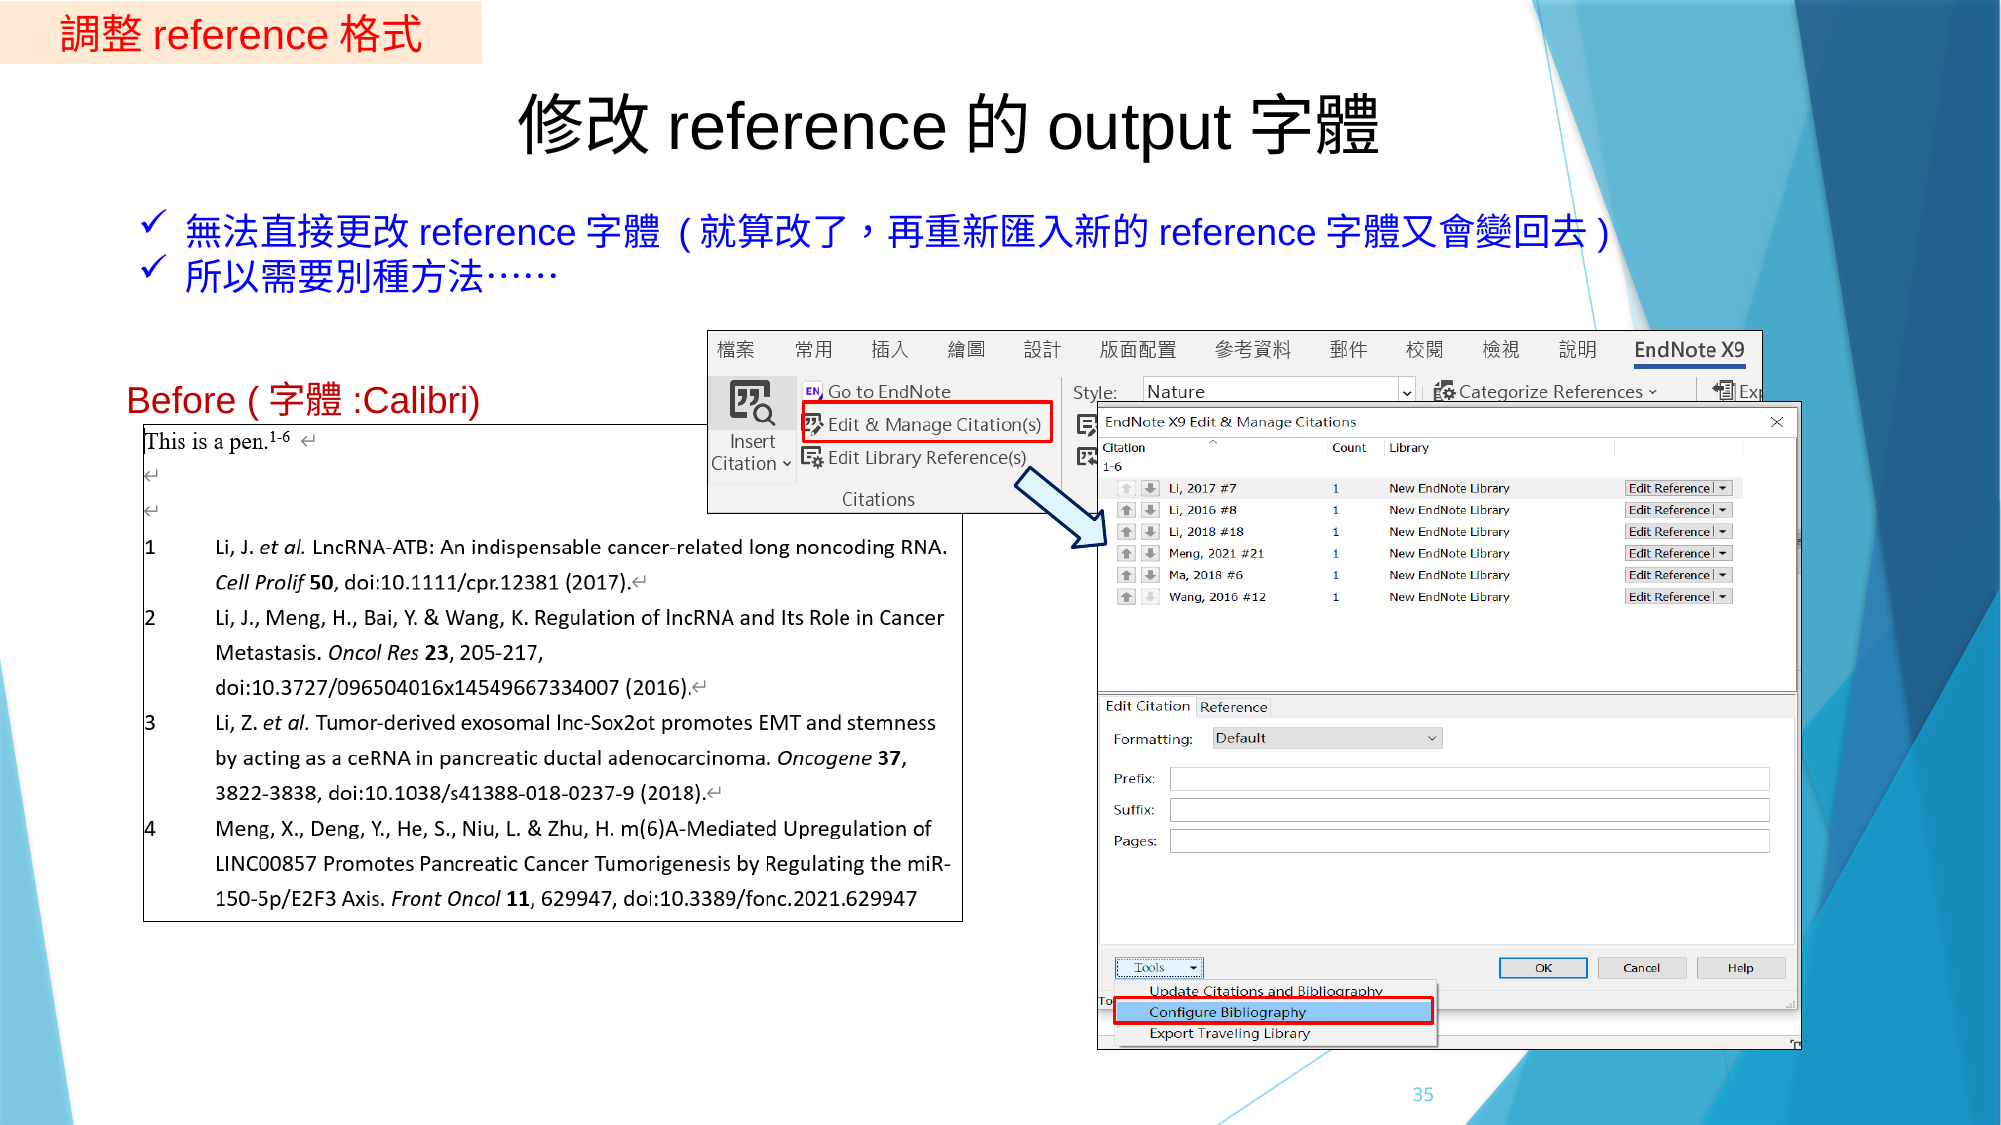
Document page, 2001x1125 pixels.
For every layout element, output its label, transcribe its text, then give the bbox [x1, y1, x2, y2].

slide_number 35 [1337, 1065, 1450, 1125]
text_box 調整reference格式 [0, 0, 483, 65]
text_box 無法直接更改reference字體 (就算改了，再重新匯入新的reference字體又會變回去) 所以需要別種方法…… [123, 200, 1722, 305]
text_box 修改reference的output字體 [244, 75, 1655, 200]
picture [142, 329, 1802, 1050]
text_box Before (字體:Calibri) [111, 368, 496, 429]
text_box [1058, 523, 1091, 550]
